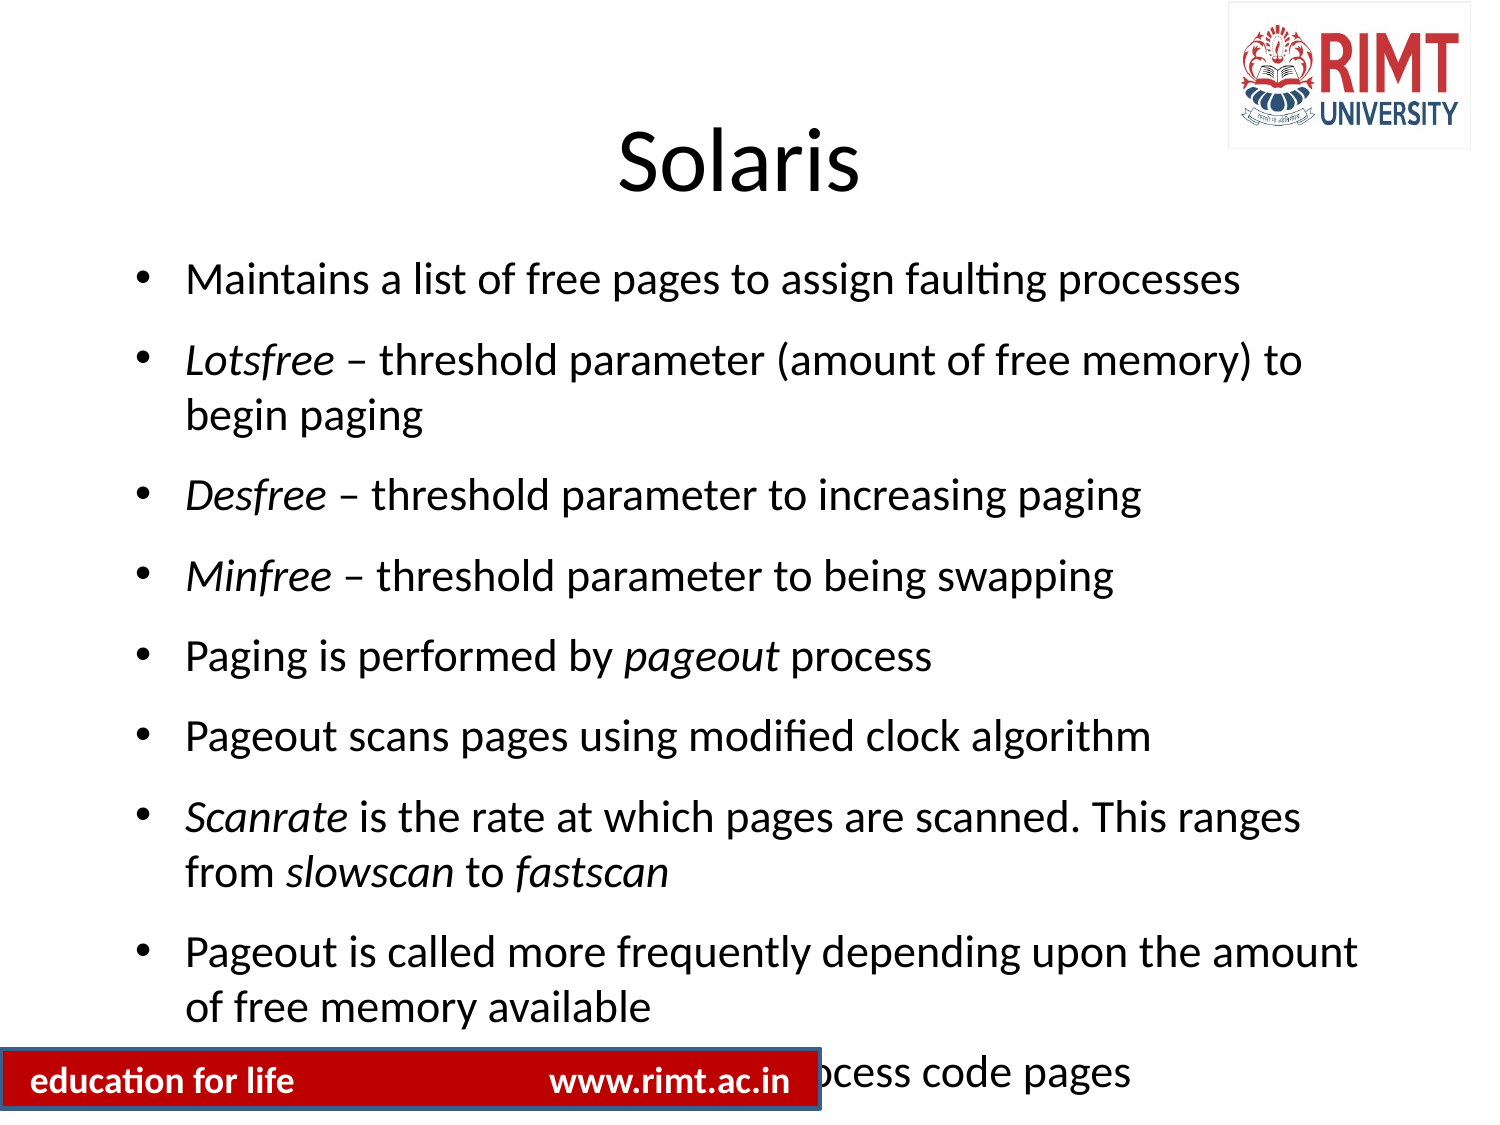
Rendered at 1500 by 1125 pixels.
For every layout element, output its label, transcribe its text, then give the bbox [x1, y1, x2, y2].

picture [1227, 1, 1471, 149]
text_box education for life www.rimt.ac.in [0, 1047, 822, 1111]
list Maintains a list of free pages to assign faulting processes Lotsfree – threshold parameter (amount of free memory) to begin paging Desfree – threshold parameter to increasing paging Minfree – threshold parameter to being swapping Paging is performed by pageout process Pageout scans pages using modified clock algorithm Scanrate is the rate at which pages are scanned. This ranges from slowscan to fastscan Pageout is called more frequently depending upon the amount of free memory available Priority paging gives priority to process code pages [120, 241, 1388, 1125]
title Solaris [75, 59, 1425, 251]
